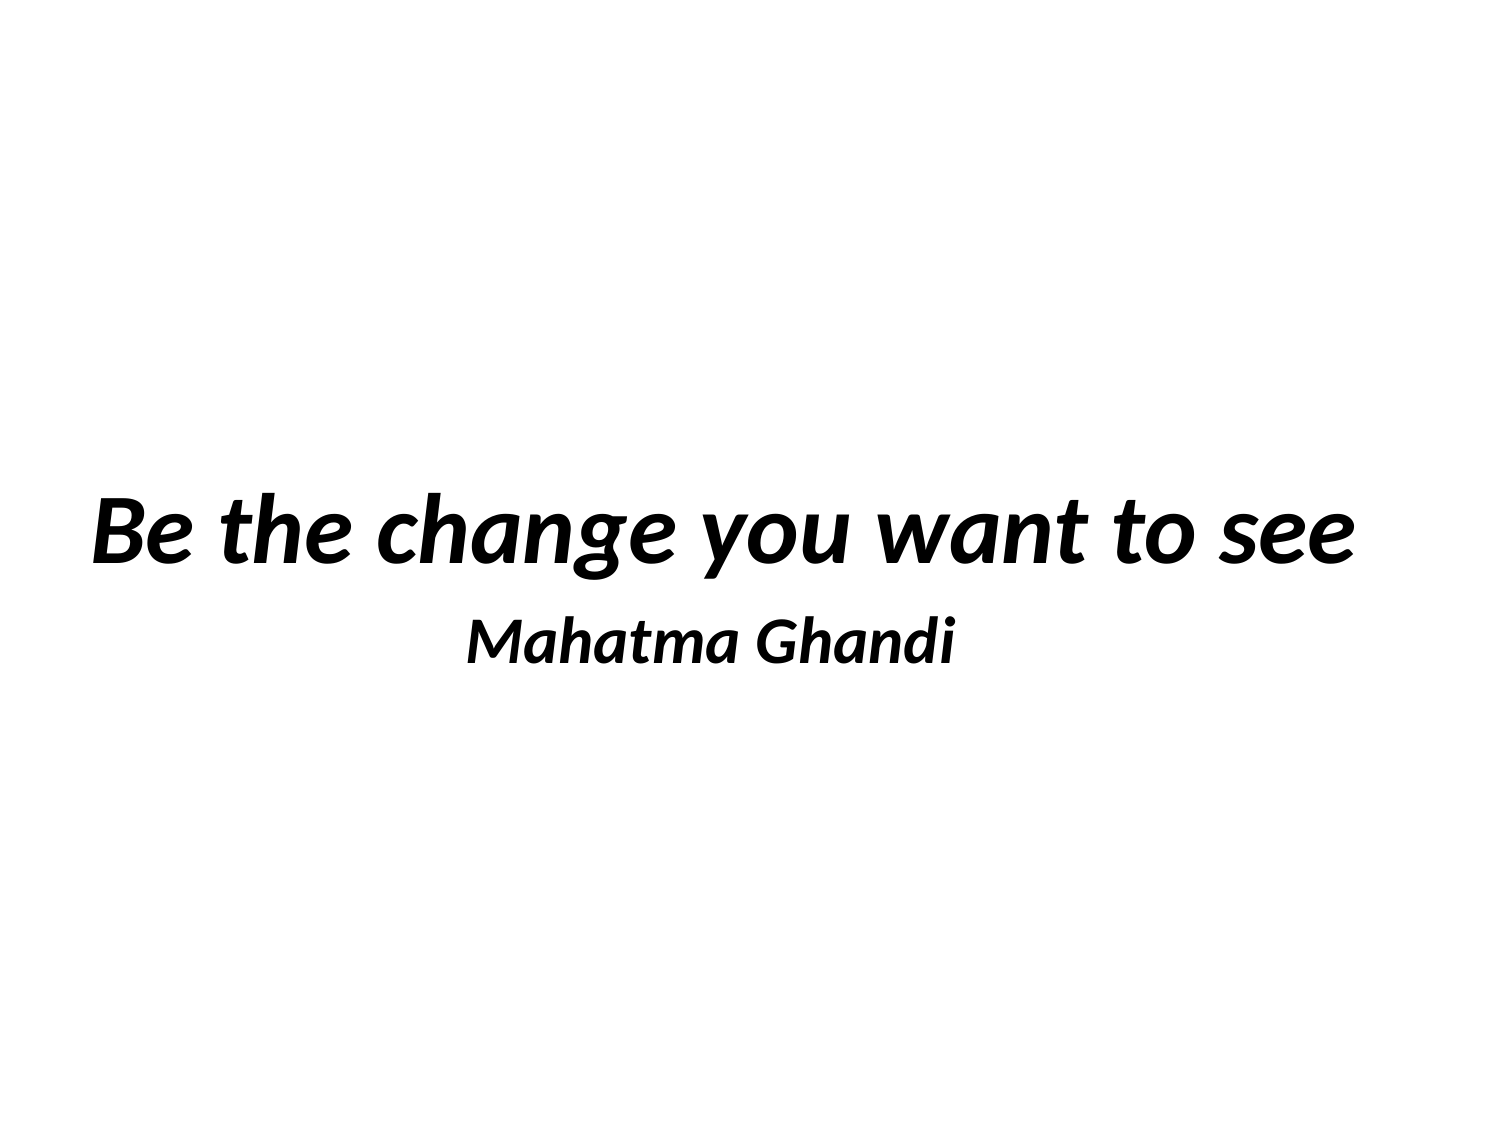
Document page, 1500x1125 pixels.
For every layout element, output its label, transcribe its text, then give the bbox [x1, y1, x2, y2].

list Be the change you want to see Mahatma Ghandi [75, 262, 1425, 1005]
